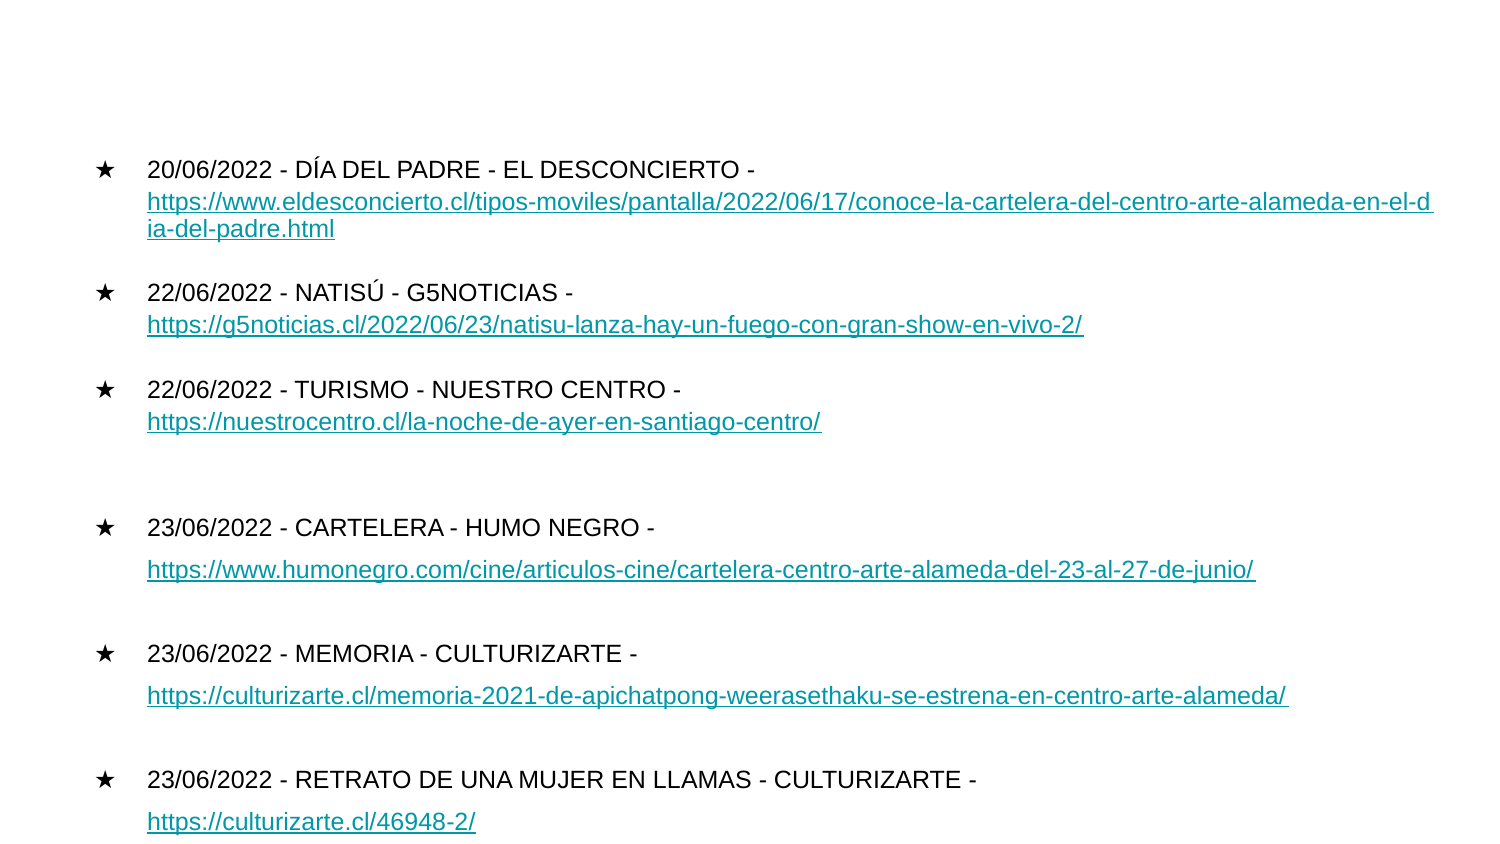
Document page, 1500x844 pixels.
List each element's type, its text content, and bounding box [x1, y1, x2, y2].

list 20/06/2022 - DÍA DEL PADRE - EL DESCONCIERTO - https://www.eldesconcierto.cl/tipos-moviles/pantalla/2022/06/17/conoce-la-cartelera-del-centro-arte-alameda-en-el-dia-del-padre.html 22/06/2022 - NATISÚ - G5NOTICIAS - https://g5noticias.cl/2022/06/23/natisu-lanza-hay-un-fuego-con-gran-show-en-vivo-2/ 22/06/2022 - TURISMO - NUESTRO CENTRO - https://nuestrocentro.cl/la-noche-de-ayer-en-santiago-centro/ 23/06/2022 - CARTELERA - HUMO NEGRO - https://www.humonegro.com/cine/articulos-cine/cartelera-centro-arte-alameda-del-23-al-27-de-junio/ 23/06/2022 - MEMORIA - CULTURIZARTE - https://culturizarte.cl/memoria-2021-de-apichatpong-weerasethaku-se-estrena-en-centro-arte-alameda/ 23/06/2022 - RETRATO DE UNA MUJER EN LLAMAS - CULTURIZARTE - https://culturizarte.cl/46948-2/ [51, 72, 1449, 830]
